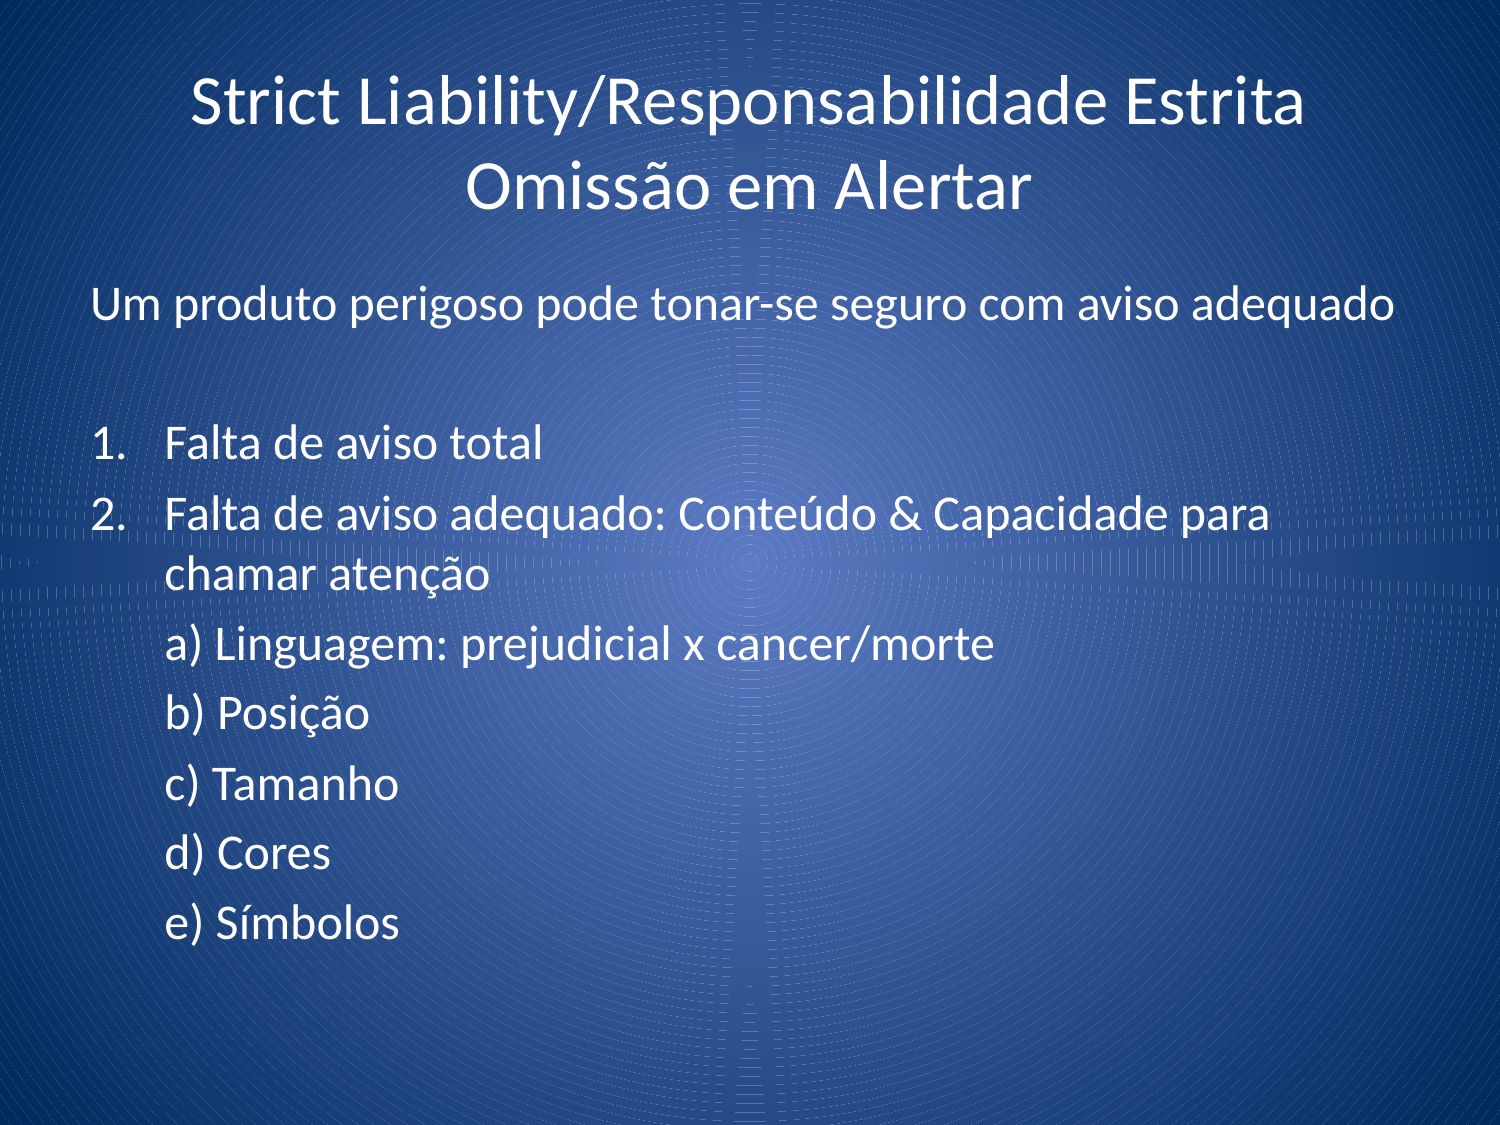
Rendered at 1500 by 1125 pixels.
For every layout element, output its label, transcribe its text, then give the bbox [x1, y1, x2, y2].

title Strict Liability/Responsabilidade Estrita Omissão em Alertar [75, 45, 1425, 233]
list Um produto perigoso pode tonar-se seguro com aviso adequado Falta de aviso total Falta de aviso adequado: Conteúdo & Capacidade para chamar atenção a) Linguagem: prejudicial x cancer/morte b) Posição c) Tamanho d) Cores e) Símbolos [75, 262, 1425, 1005]
